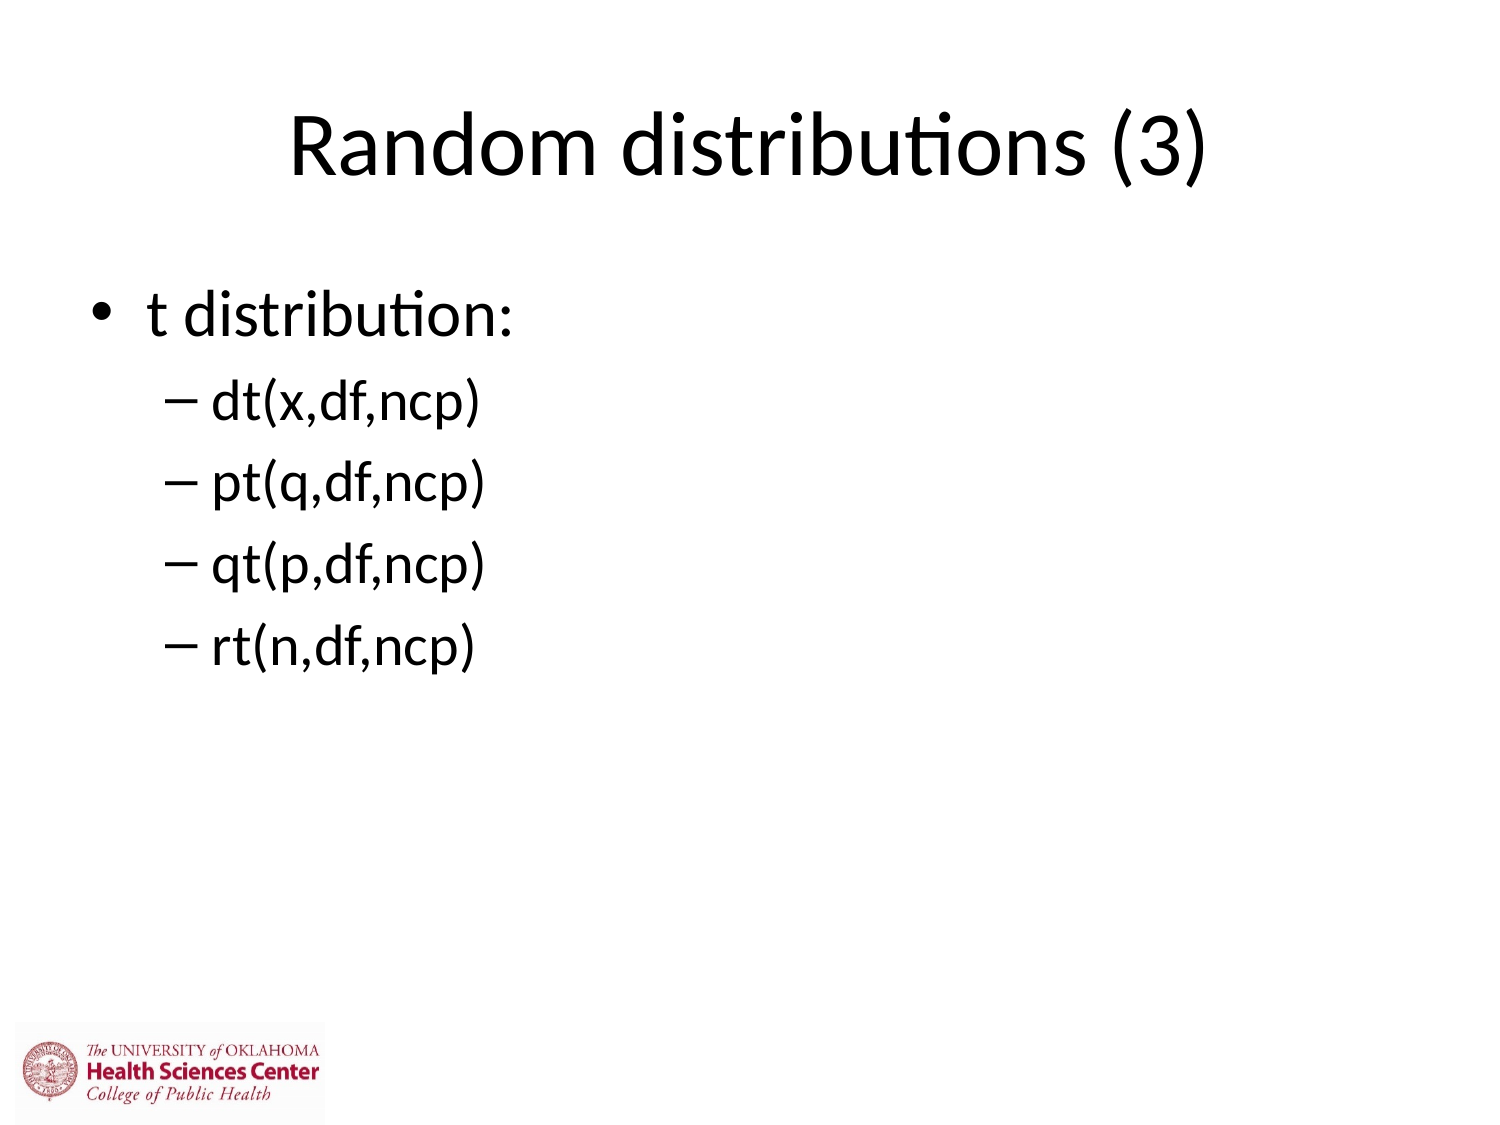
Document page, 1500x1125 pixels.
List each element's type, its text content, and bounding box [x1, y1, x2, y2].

list t distribution: dt(x,df,ncp) pt(q,df,ncp) qt(p,df,ncp) rt(n,df,ncp) [75, 262, 1425, 1005]
picture [15, 1022, 325, 1125]
title Random distributions (3) [75, 45, 1425, 233]
